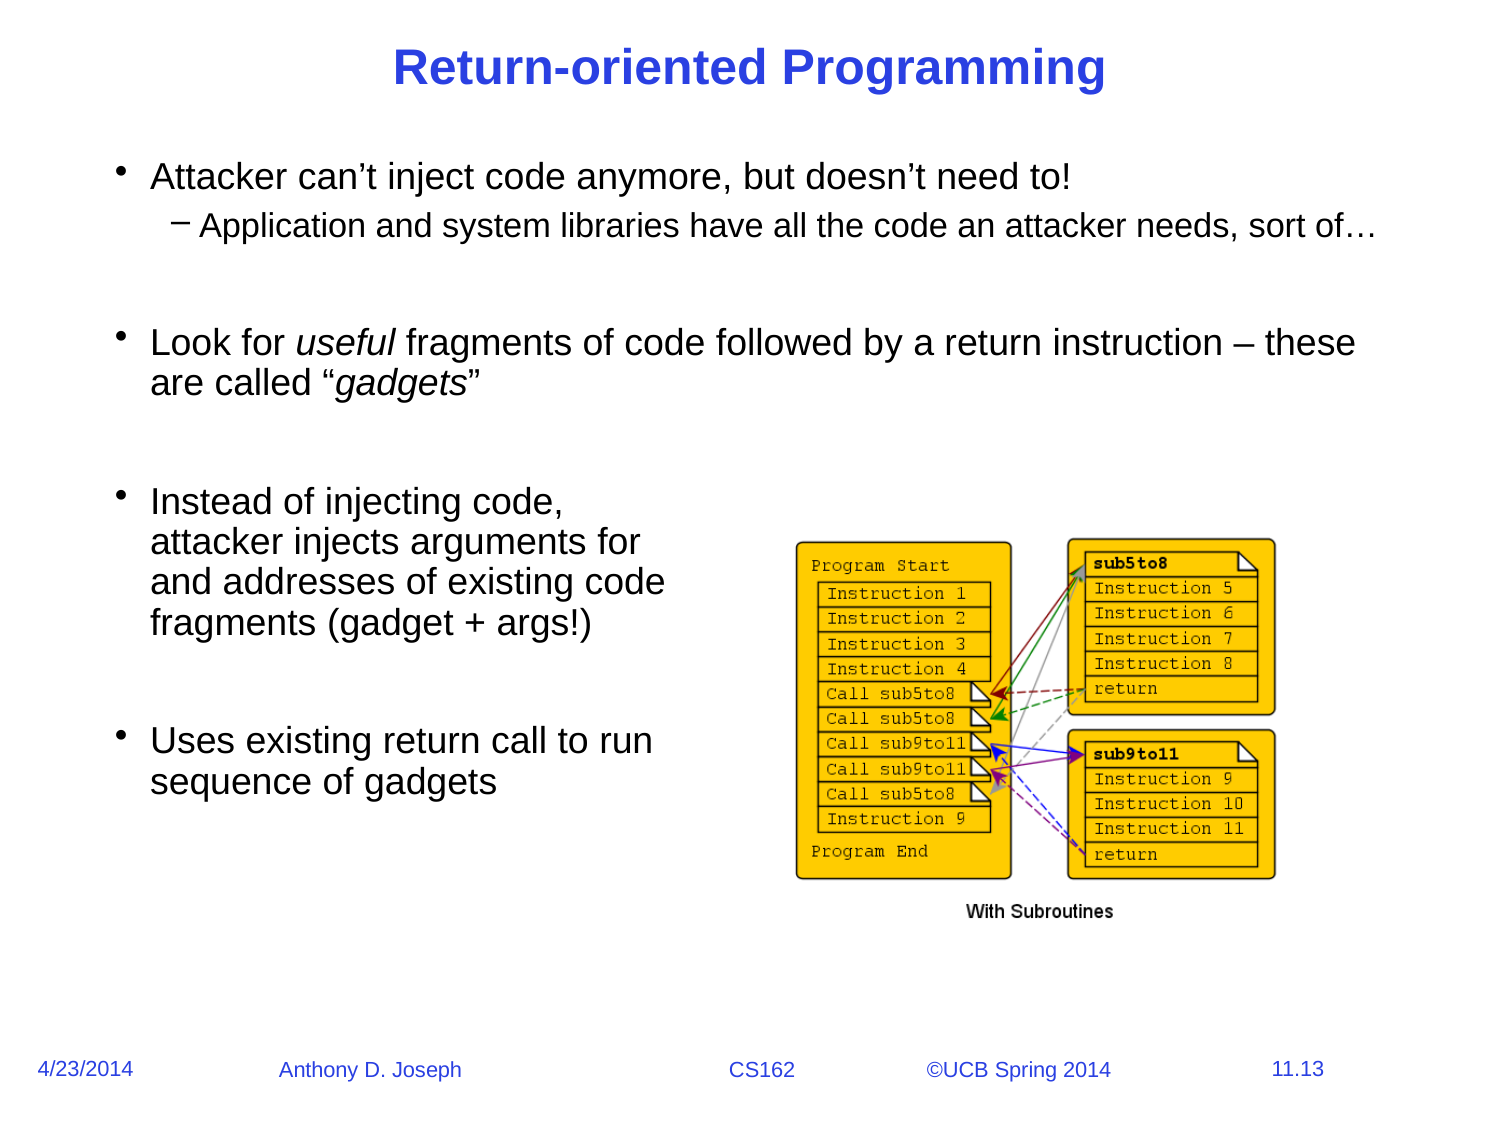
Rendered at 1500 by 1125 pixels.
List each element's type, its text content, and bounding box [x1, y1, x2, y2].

list Attacker can’t inject code anymore, but doesn’t need to! Application and system libraries have all the code an attacker needs, sort of… Look for useful fragments of code followed by a return instruction – these are called “gadgets” Instead of injecting code, attacker injects arguments for and addresses of existing code fragments (gadget + args!) Uses existing return call to run sequence of gadgets [99, 149, 1400, 988]
picture [787, 534, 1284, 923]
title Return-oriented Programming [162, 24, 1338, 113]
